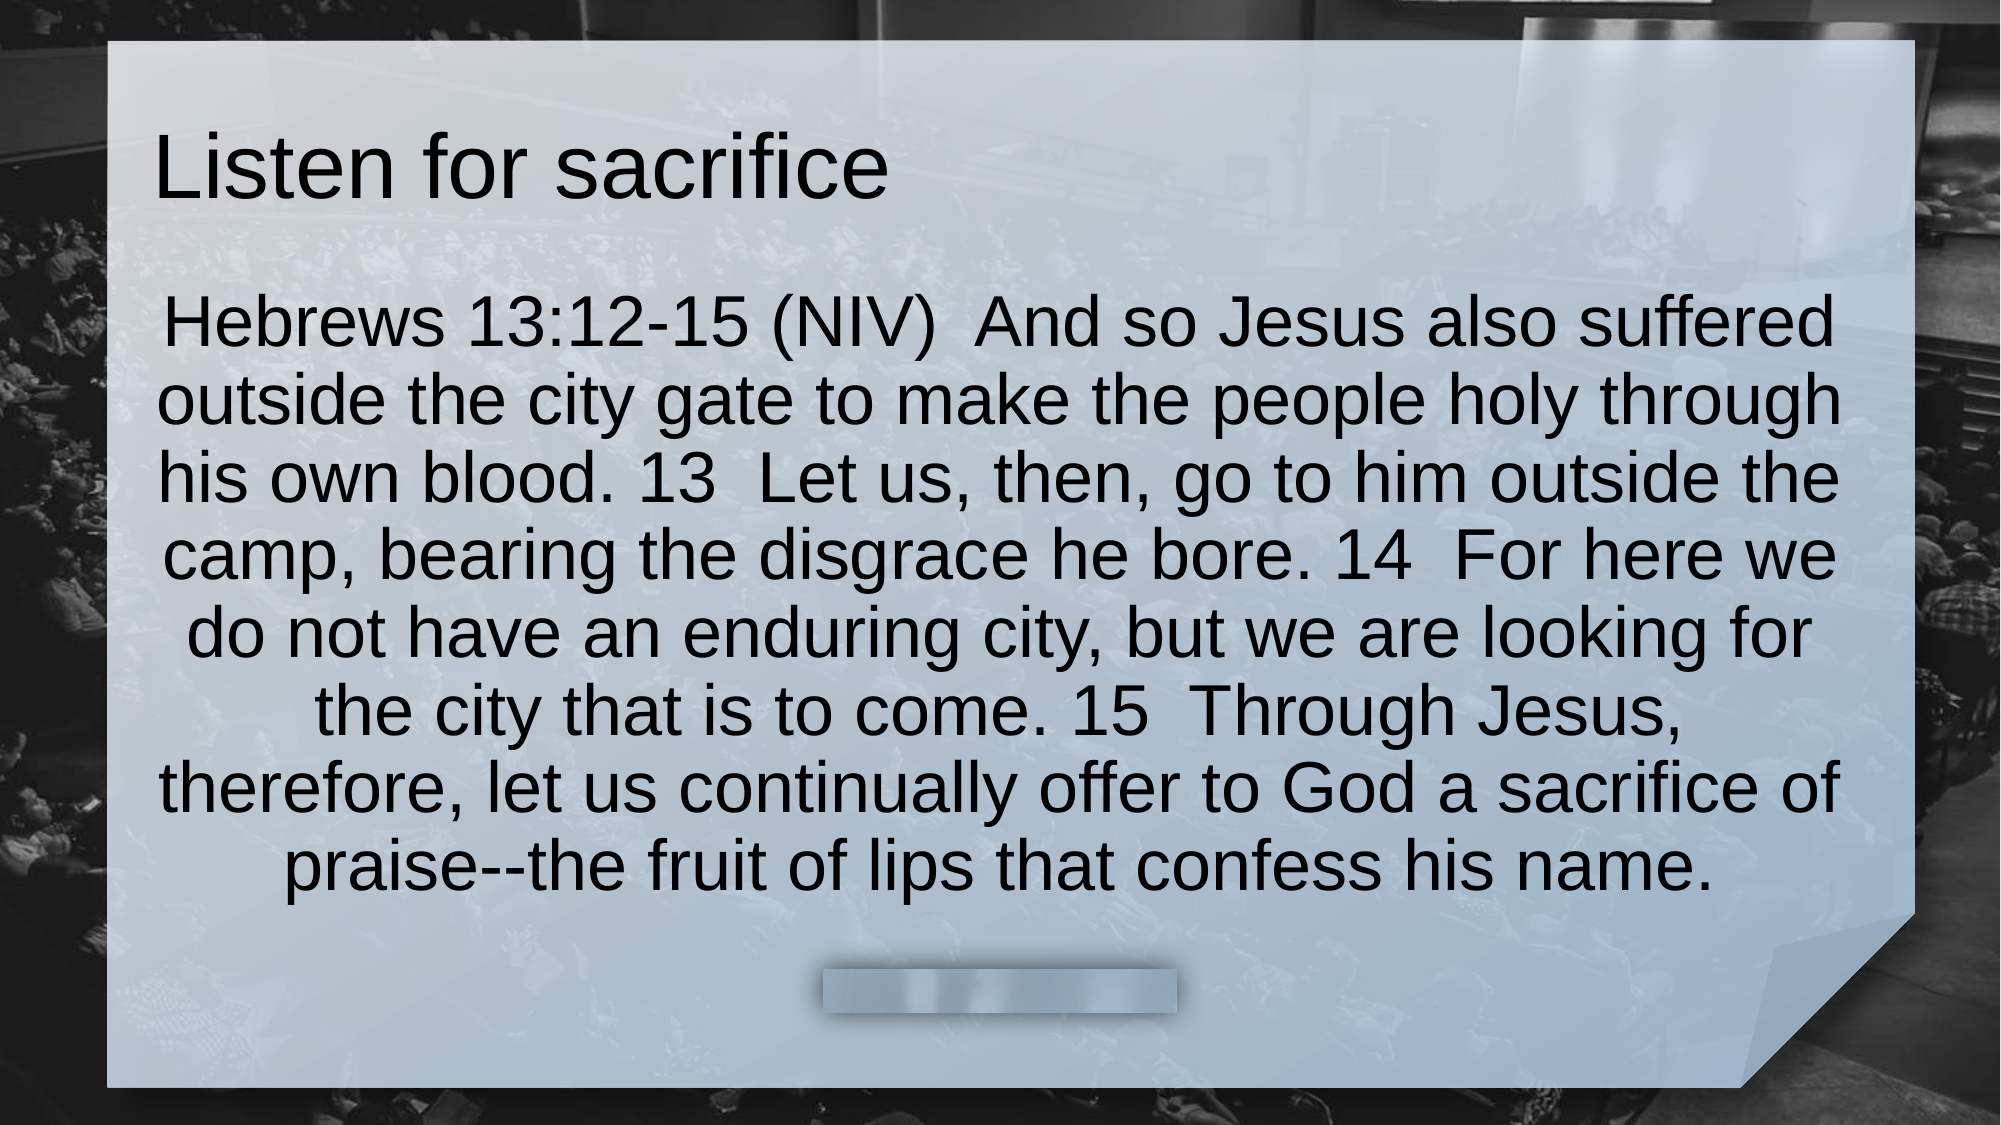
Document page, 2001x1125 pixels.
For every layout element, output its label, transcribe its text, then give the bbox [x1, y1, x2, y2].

title Listen for sacrifice [137, 59, 1863, 277]
list Hebrews 13:12-15 (NIV) And so Jesus also suffered outside the city gate to make the people holy through his own blood. 13 Let us, then, go to him outside the camp, bearing the disgrace he bore. 14 For here we do not have an enduring city, but we are looking for the city that is to come. 15 Through Jesus, therefore, let us continually offer to God a sacrifice of praise--the fruit of lips that confess his name. [137, 277, 1863, 992]
picture [0, 0, 2001, 1125]
